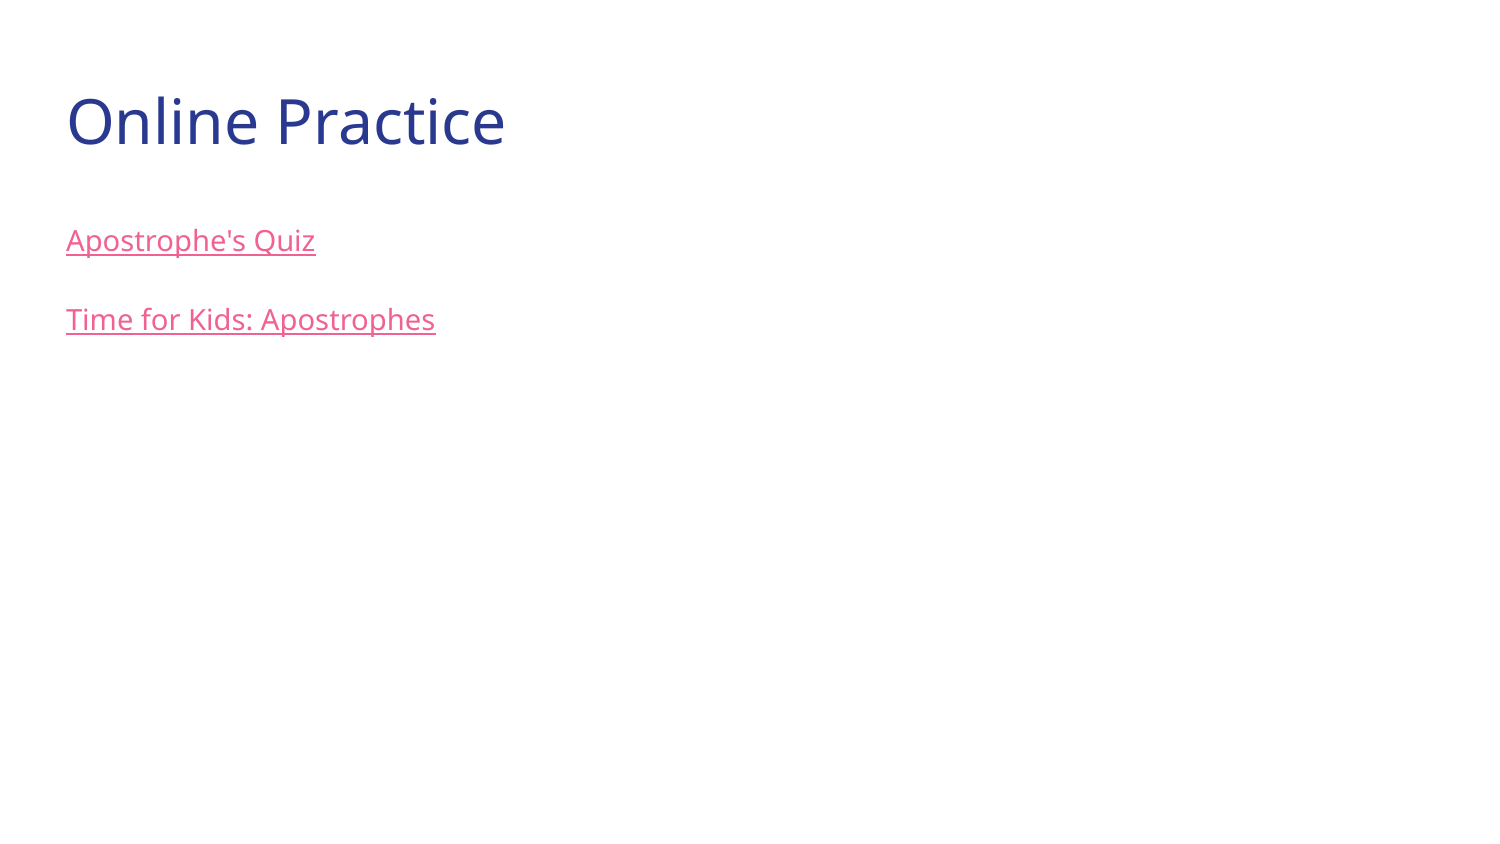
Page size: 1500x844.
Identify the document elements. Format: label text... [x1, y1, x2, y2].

title Online Practice [51, 67, 1449, 167]
list Apostrophe's Quiz Time for Kids: Apostrophes [51, 201, 708, 750]
